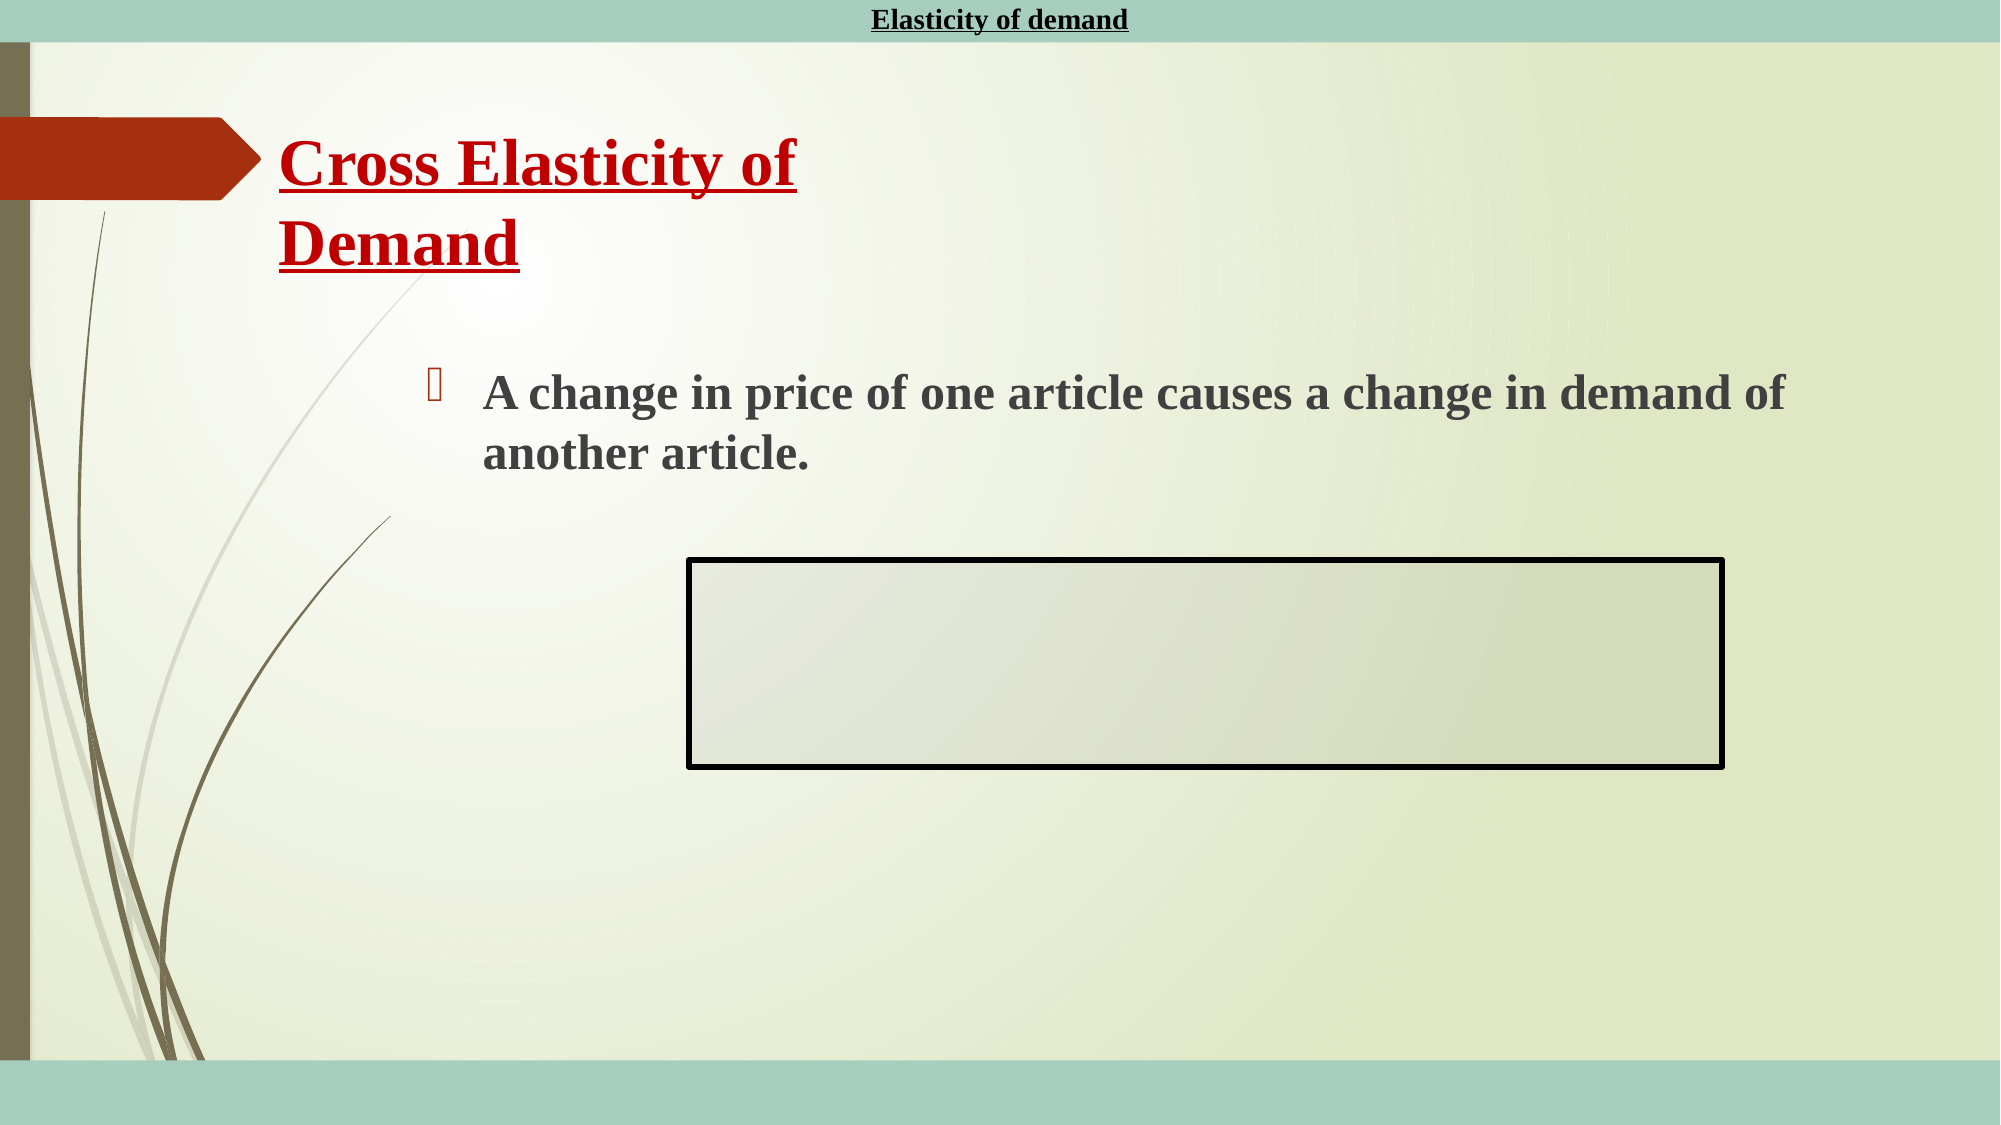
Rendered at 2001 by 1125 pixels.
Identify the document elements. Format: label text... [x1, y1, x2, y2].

footer [0, 1060, 2000, 1125]
title Cross Elasticity of Demand [263, 111, 1069, 222]
text_box [688, 559, 1724, 768]
text_box Elasticity of demand [0, 0, 2000, 43]
